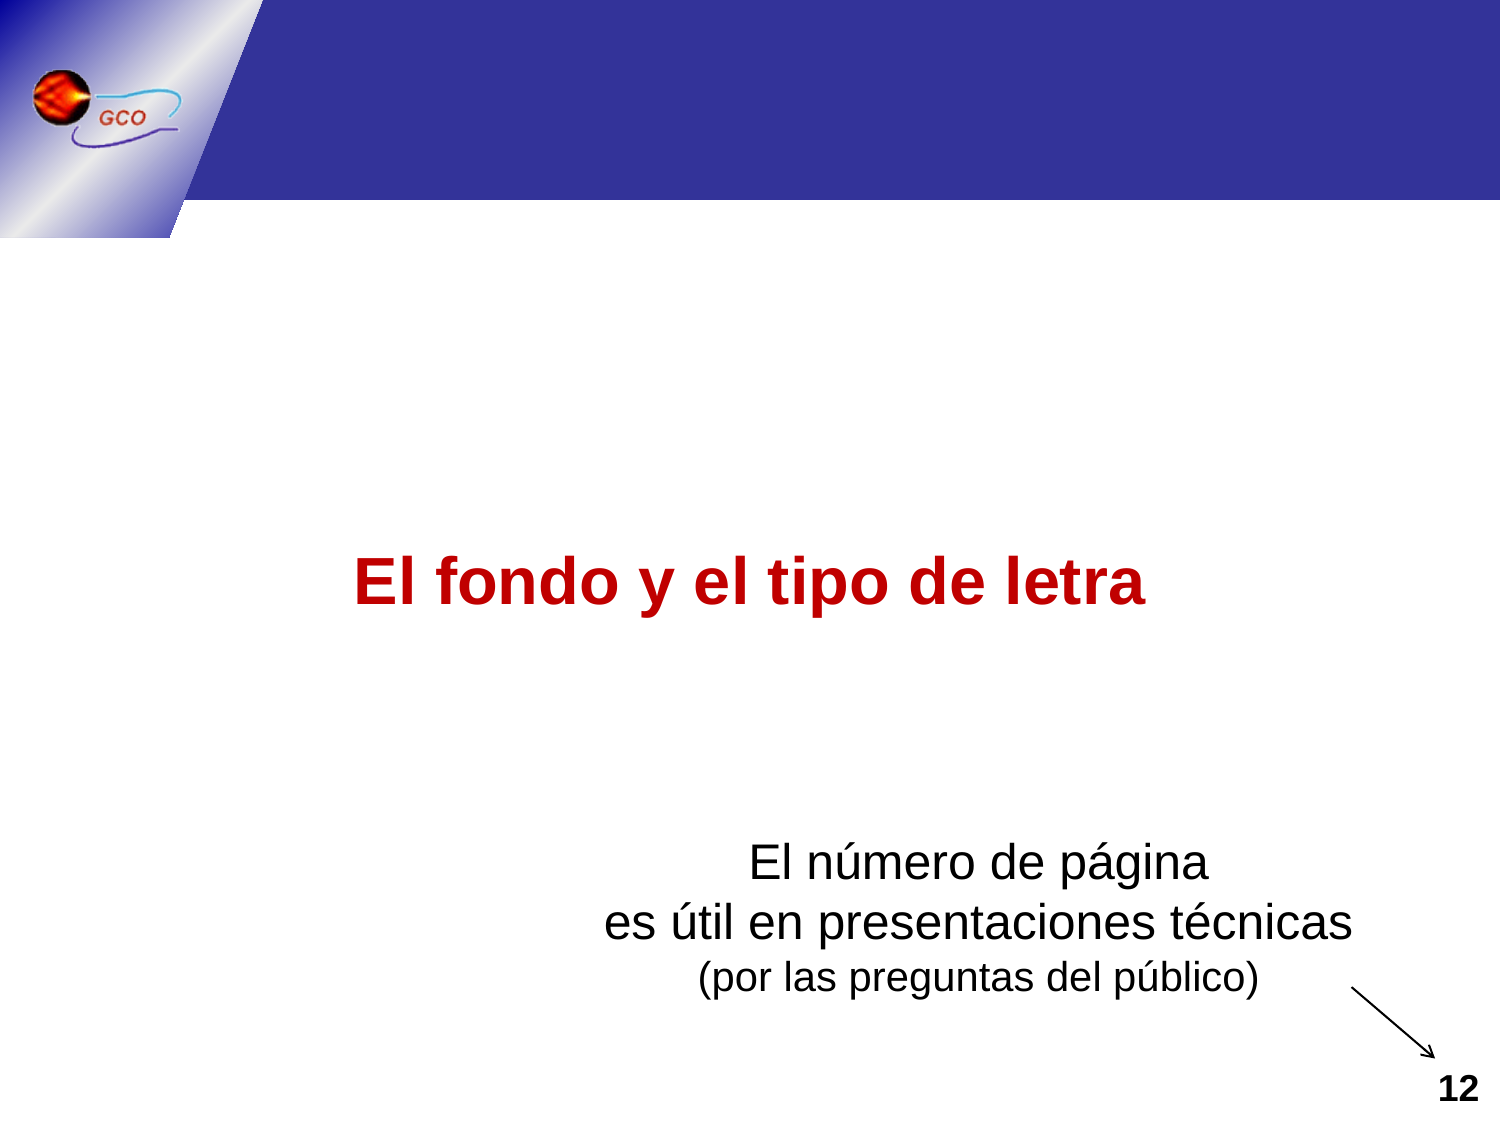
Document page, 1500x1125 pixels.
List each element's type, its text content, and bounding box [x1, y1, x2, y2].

list El fondo y el tipo de letra [112, 249, 1388, 975]
text_box El número de página es útil en presentaciones técnicas (por las preguntas del público) [588, 822, 1369, 1008]
picture [30, 62, 188, 158]
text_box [1352, 987, 1436, 1059]
